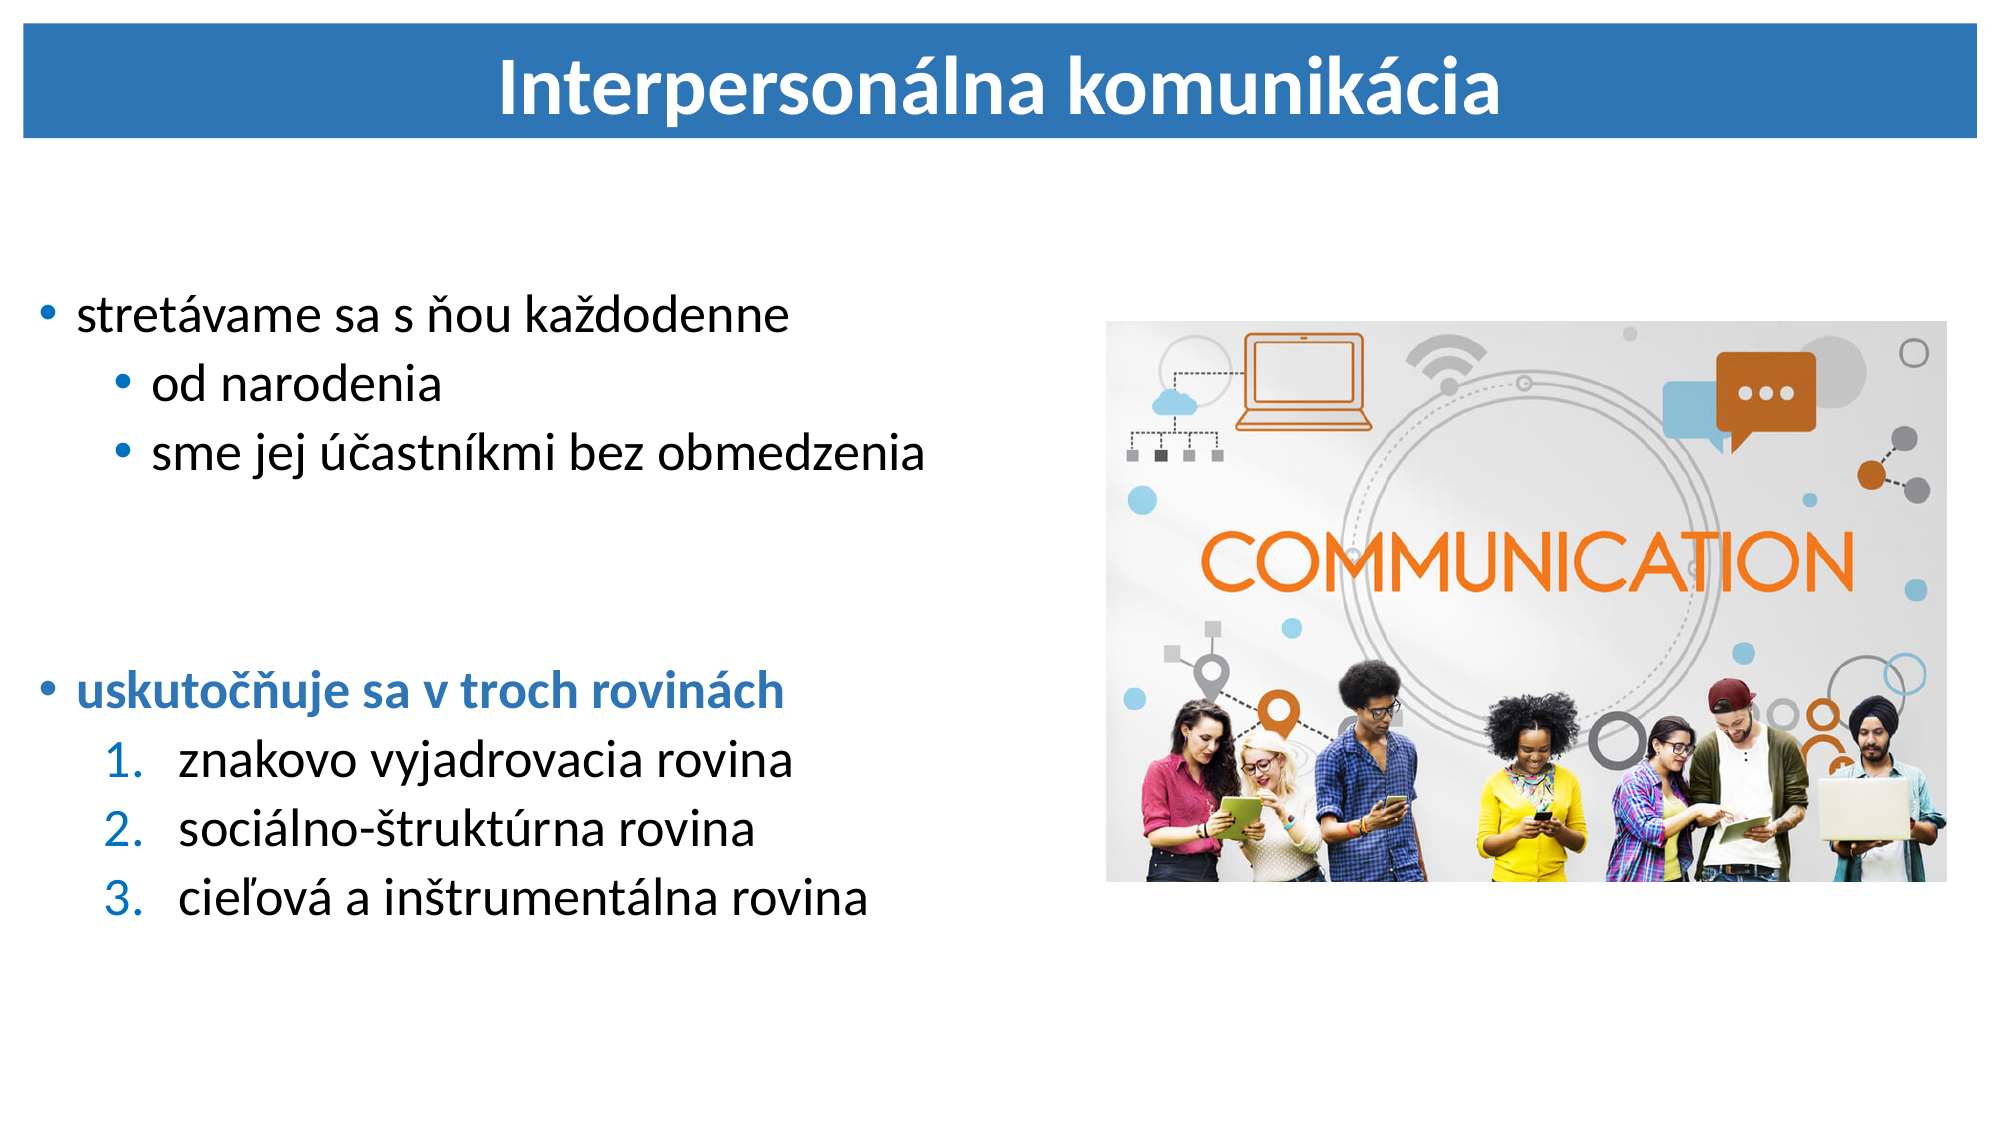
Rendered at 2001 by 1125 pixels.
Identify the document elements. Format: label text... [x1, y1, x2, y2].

list stretávame sa s ňou každodenne od narodenia sme jej účastníkmi bez obmedzenia uskutočňuje sa v troch rovinách znakovo vyjadrovacia rovina sociálno-štruktúrna rovina cieľová a inštrumentálna rovina [23, 278, 1011, 989]
text_box Interpersonálna komunikácia [23, 23, 1977, 139]
picture [1106, 321, 1947, 882]
